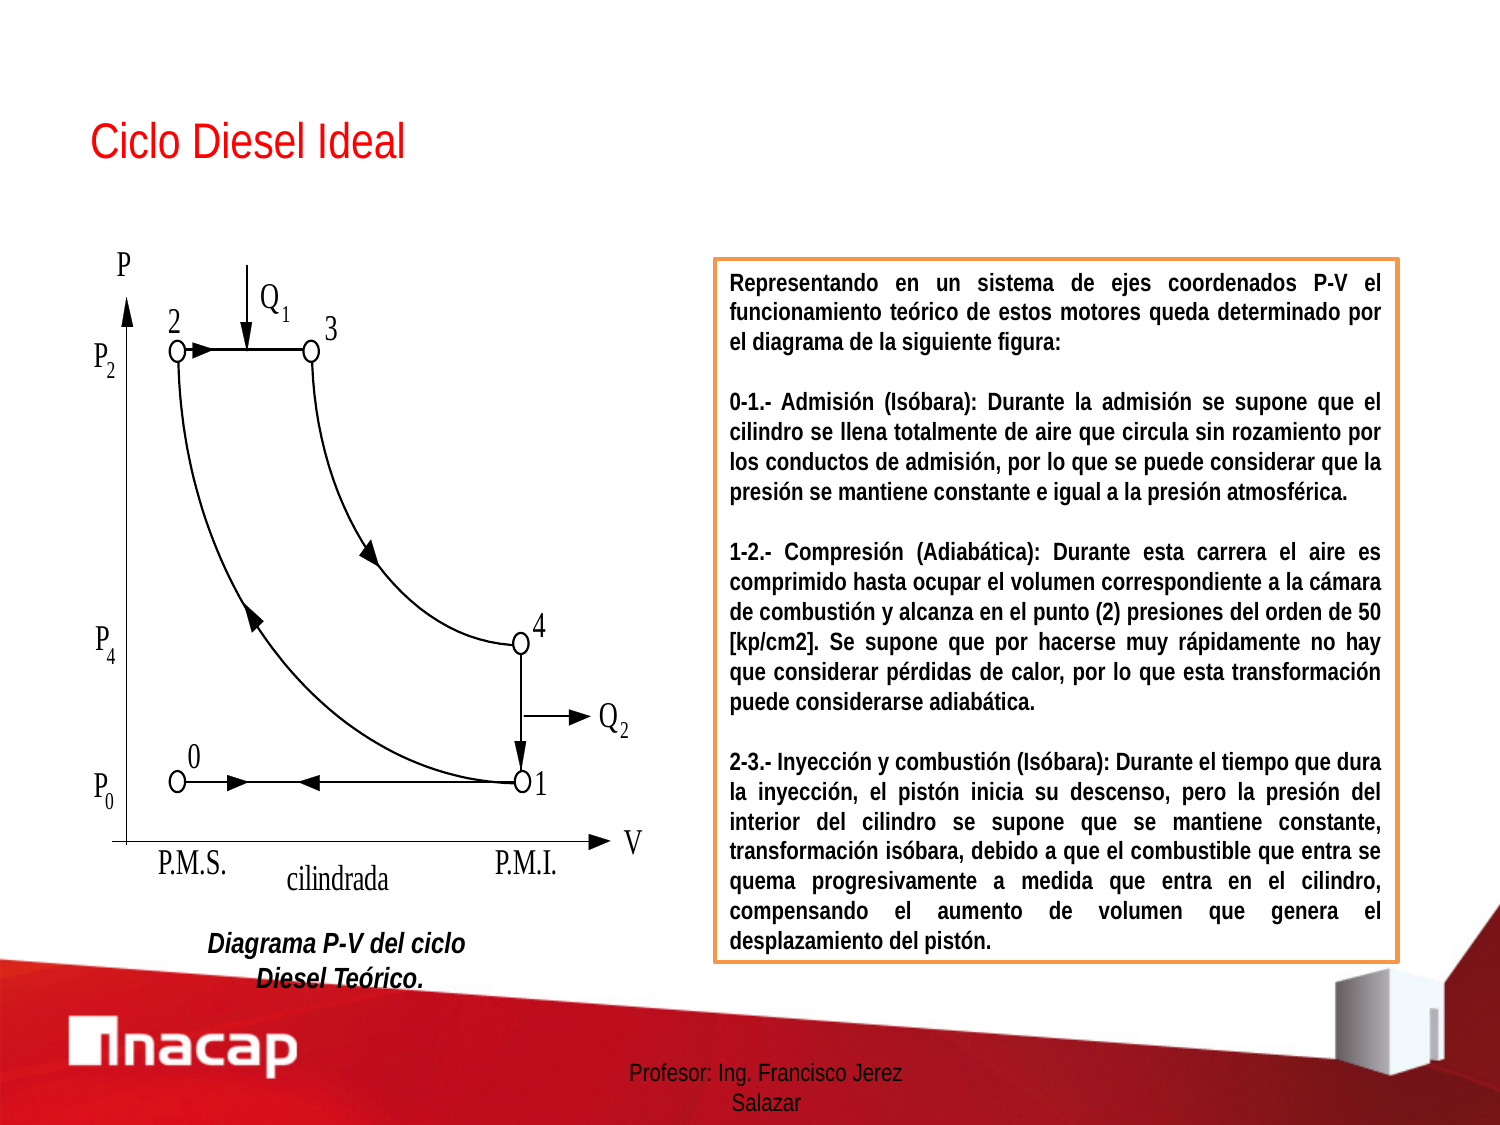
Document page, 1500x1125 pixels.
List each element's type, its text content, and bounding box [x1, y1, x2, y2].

text_box Representando en un sistema de ejes coordenados P-V el funcionamiento teórico de estos motores queda determinado por el diagrama de la siguiente figura: 0-1.- Admisión (Isóbara): Durante la admisión se supone que el cilindro se llena totalmente de aire que circula sin rozamiento por los conductos de admisión, por lo que se puede considerar que la presión se mantiene constante e igual a la presión atmosférica. 1-2.- Compresión (Adiabática): Durante esta carrera el aire es comprimido hasta ocupar el volumen correspondiente a la cámara de combustión y alcanza en el punto (2) presiones del orden de 50 [kp/cm2]. Se supone que por hacerse muy rápidamente no hay que considerar pérdidas de calor, por lo que esta transformación puede considerarse adiabática. 2-3.- Inyección y combustión (Isóbara): Durante el tiempo que dura la inyección, el pistón inicia su descenso, pero la presión del interior del cilindro se supone que se mantiene constante, transformación isóbara, debido a que el combustible que entra se quema progresivamente a medida que entra en el cilindro, compensando el aumento de volumen que genera el desplazamiento del pistón. [713, 257, 1400, 964]
text_box Diagrama P-V del ciclo Diesel Teórico. [166, 916, 515, 1002]
text_box Profesor: Ing. Francisco Jerez Salazar [576, 1048, 956, 1124]
picture [0, 0, 1500, 1125]
title Ciclo Diesel Ideal [75, 45, 1425, 233]
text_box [93, 252, 657, 904]
